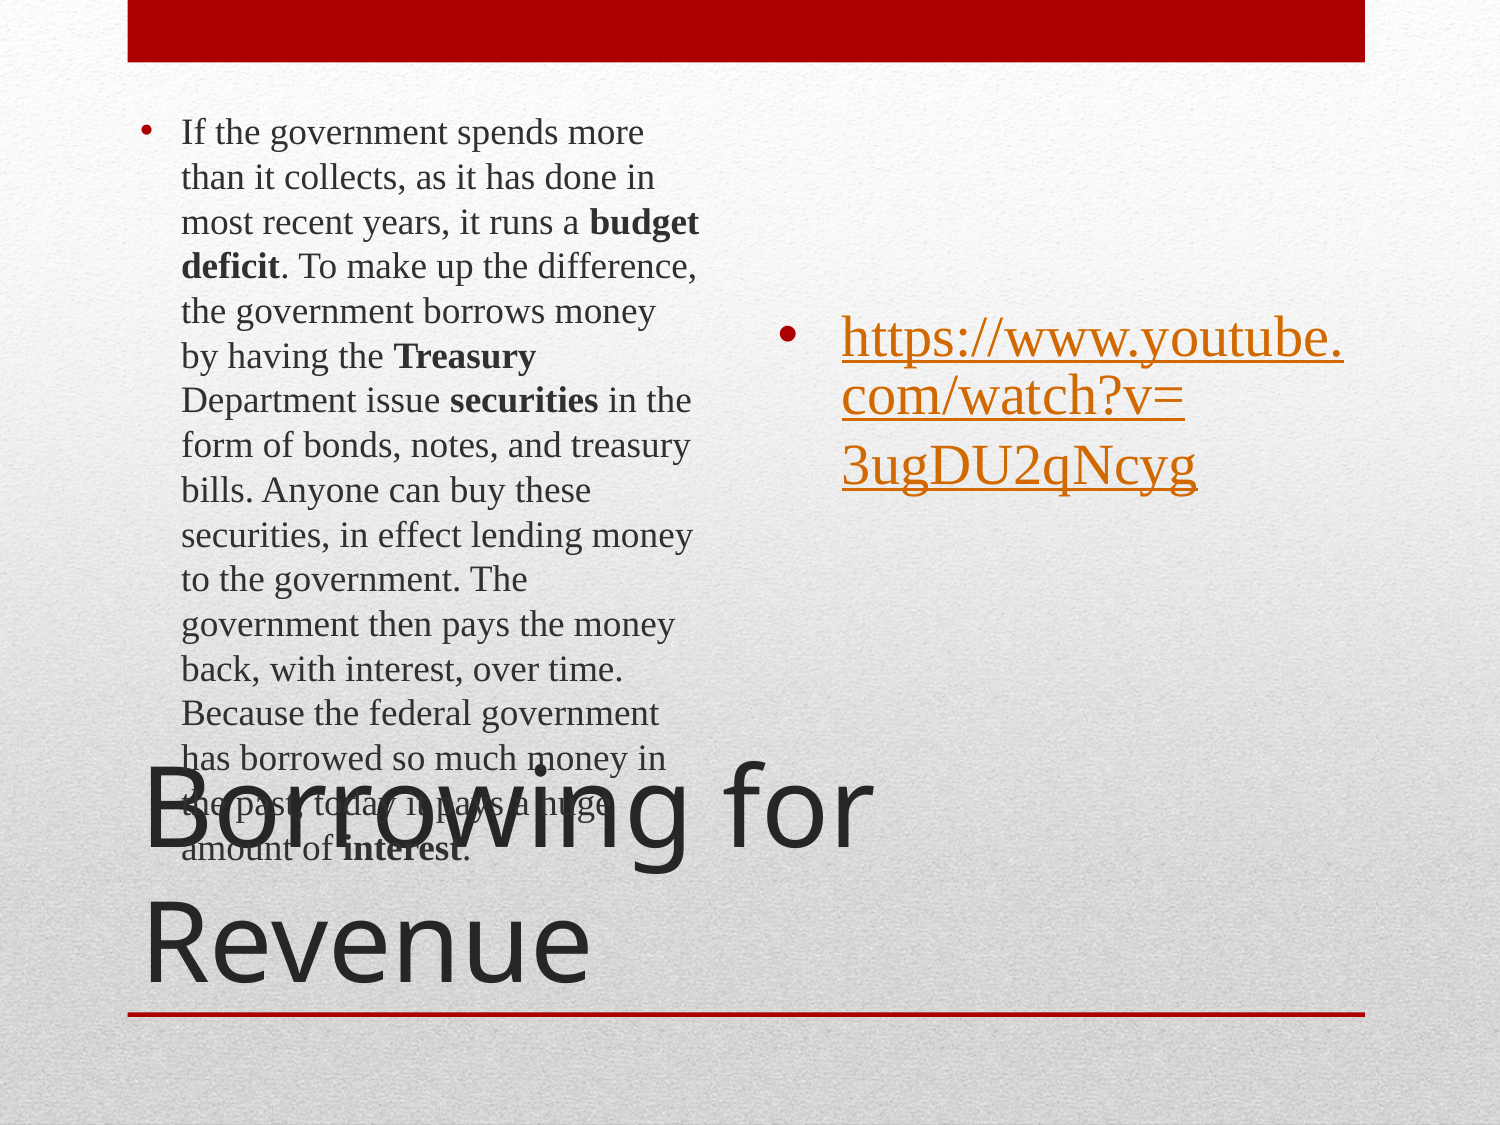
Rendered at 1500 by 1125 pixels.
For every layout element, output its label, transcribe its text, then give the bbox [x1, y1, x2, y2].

list If the government spends more than it collects, as it has done in most recent years, it runs a budget deficit. To make up the difference, the government borrows money by having the Treasury Department issue securities in the form of bonds, notes, and treasury bills. Anyone can buy these securities, in effect lending money to the government. The government then pays the money back, with interest, over time. Because the federal government has borrowed so much money in the past, today it pays a huge amount of interest. [125, 99, 725, 884]
list https://www.youtube.com/watch?v=3ugDU2qNcyg [762, 99, 1363, 718]
title Borrowing for Revenue [125, 750, 1238, 1013]
